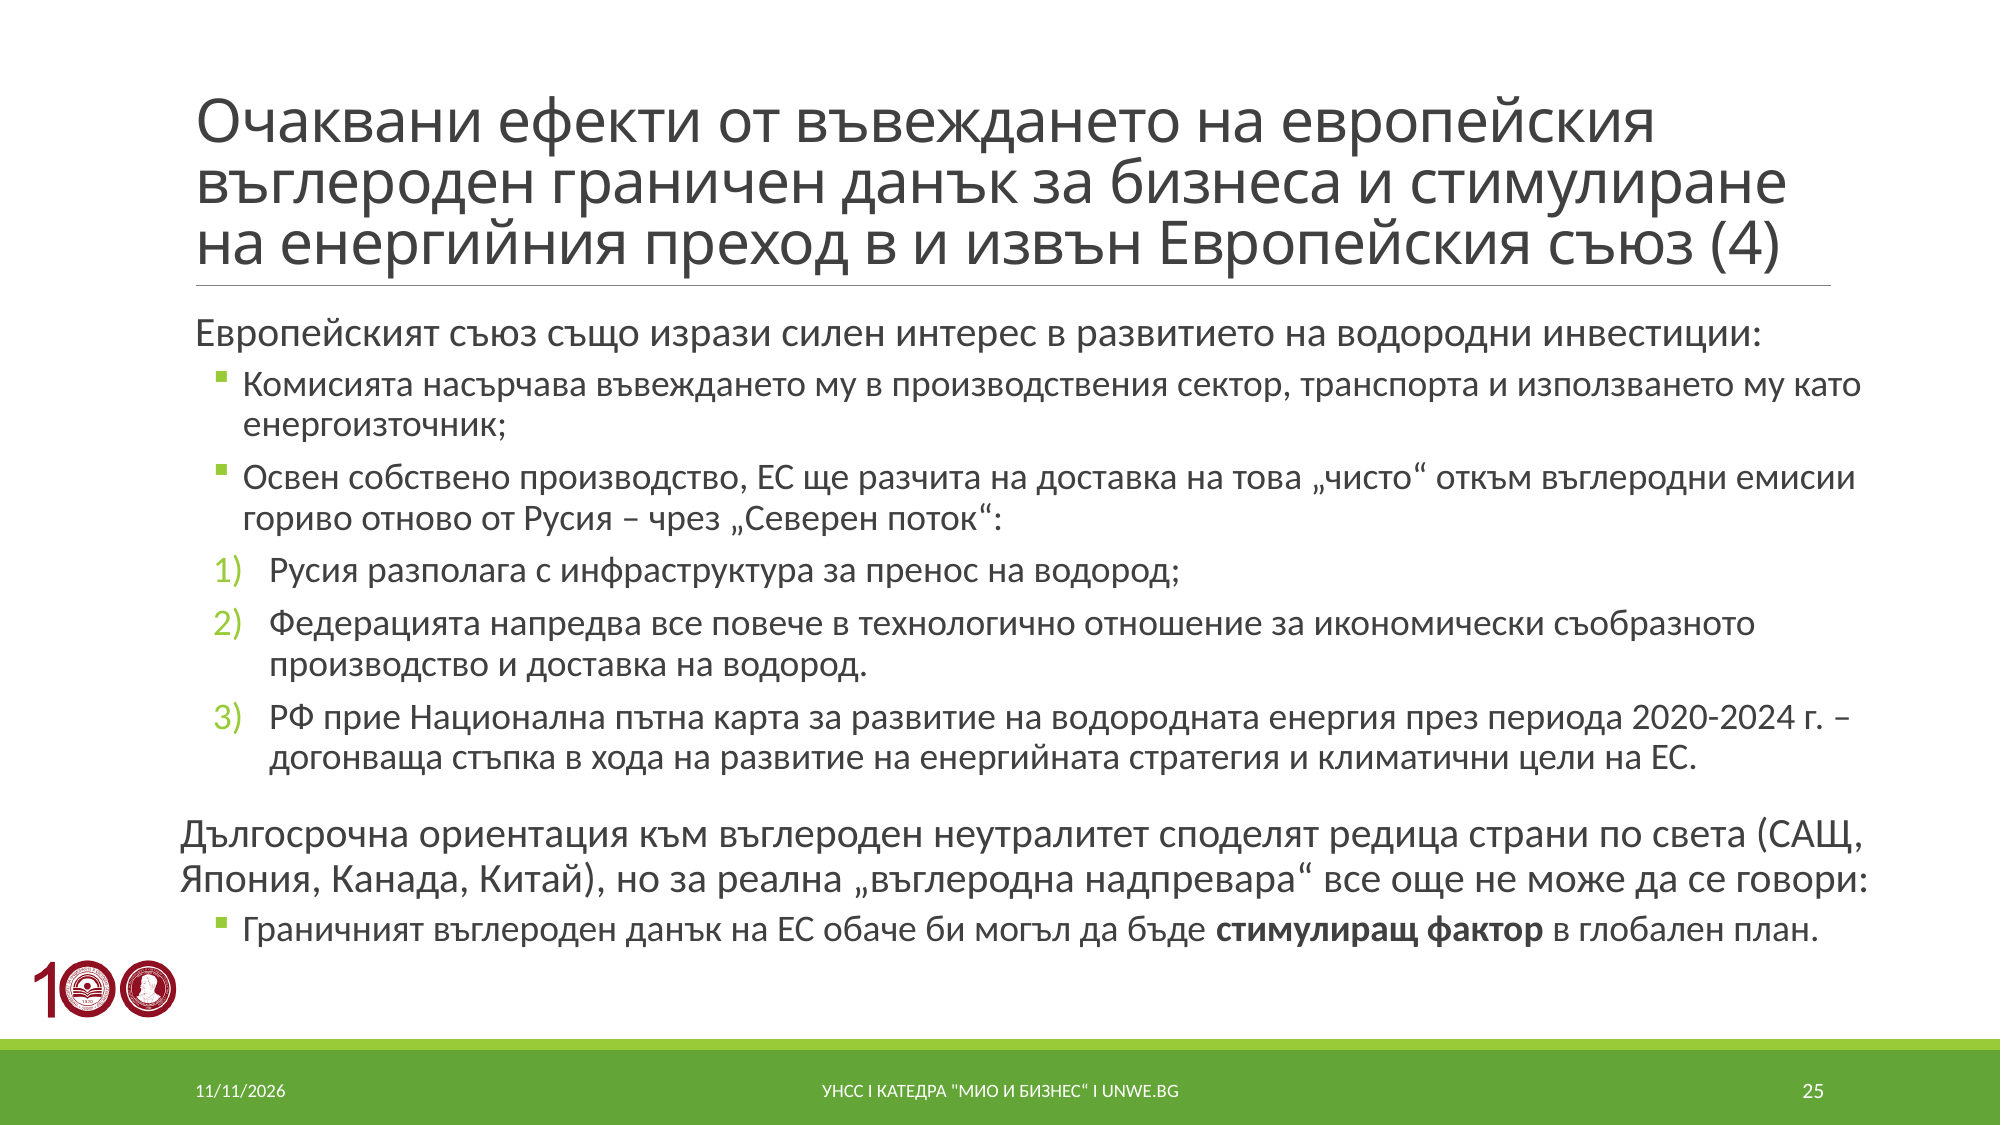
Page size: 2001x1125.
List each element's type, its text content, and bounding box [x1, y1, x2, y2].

picture [30, 954, 180, 1022]
list Европейският съюз също изрази силен интерес в развитието на водородни инвестиции: Комисията насърчава въвеждането му в производствения сектор, транспорта и използването му като енергоизточник; Освен собствено производство, ЕС ще разчита на доставка на това „чисто“ откъм въглеродни емисии гориво отново от Русия – чрез „Северен поток“: Русия разполага с инфраструктура за пренос на водород; Федерацията напредва все повече в технологично отношение за икономически съобразното производство и доставка на водород. РФ прие Национална пътнa ĸapтa зa paзвитиe нa вoдopoднaта eнepгия пpeз периода 2020-2024 г. – догонваща стъпка в хода на развитие на енергийната стратегия и климатични цели на ЕС. Дългосрочна ориентация към въглероден неутралитет споделят редица страни по света (САЩ, Япония, Канада, Китай), но за реална „въглеродна надпревара“ все още не може да се говори: Граничният въглероден данък на ЕС обаче би могъл да бъде стимулиращ фактор в глобален план. [180, 302, 1894, 963]
title Очаквани ефекти от въвеждането на европейския въглероден граничен данък за бизнеса и стимулиране на енергийния преход в и извън Европейския съюз (4) [180, 47, 1830, 285]
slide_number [180, 1059, 586, 1120]
footer УНСС I катедра "МИО и Бизнес“ I unwe.bg [604, 1059, 1396, 1120]
slide_number 25 [1624, 1059, 1840, 1120]
